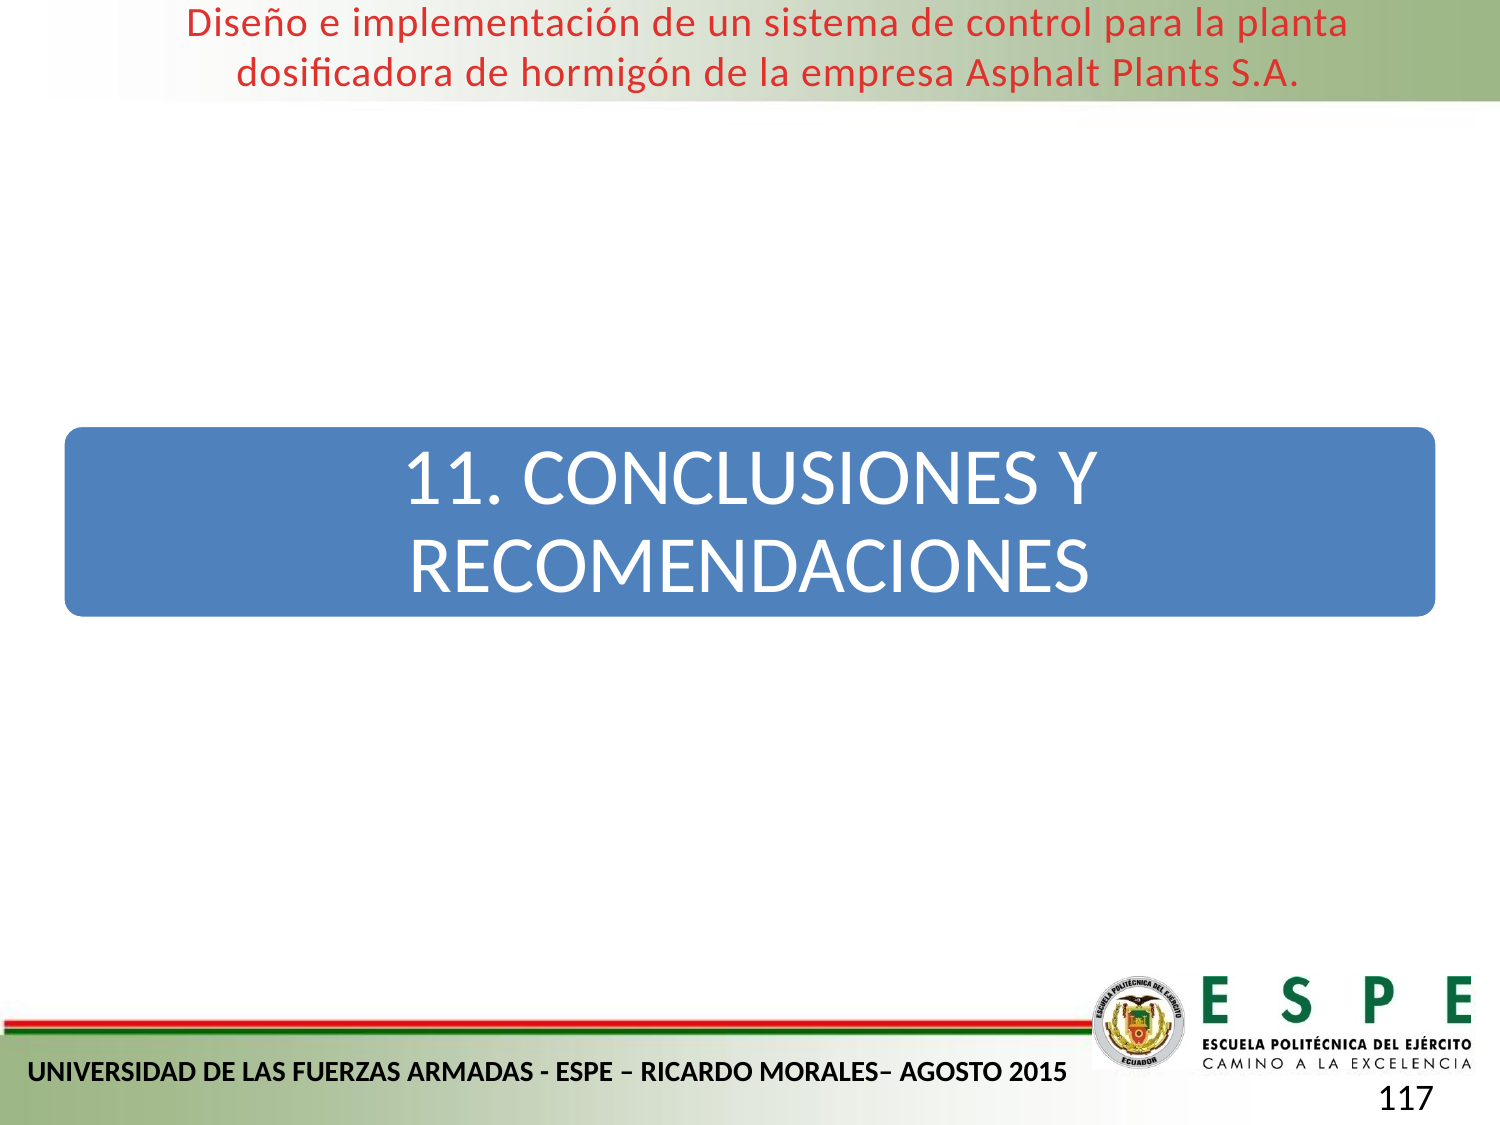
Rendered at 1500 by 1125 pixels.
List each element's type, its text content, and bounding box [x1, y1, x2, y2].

picture [0, 0, 1500, 1125]
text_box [62, 424, 1438, 619]
slide_number 117 [1362, 1065, 1450, 1125]
text_box Diseño e implementación de un sistema de control para la planta dosificadora de hormigón de la empresa Asphalt Plants S.A. [75, 0, 1463, 125]
footer UNIVERSIDAD DE LAS FUERZAS ARMADAS - ESPE – RICARDO MORALES– AGOSTO 2015 [12, 1044, 1185, 1125]
